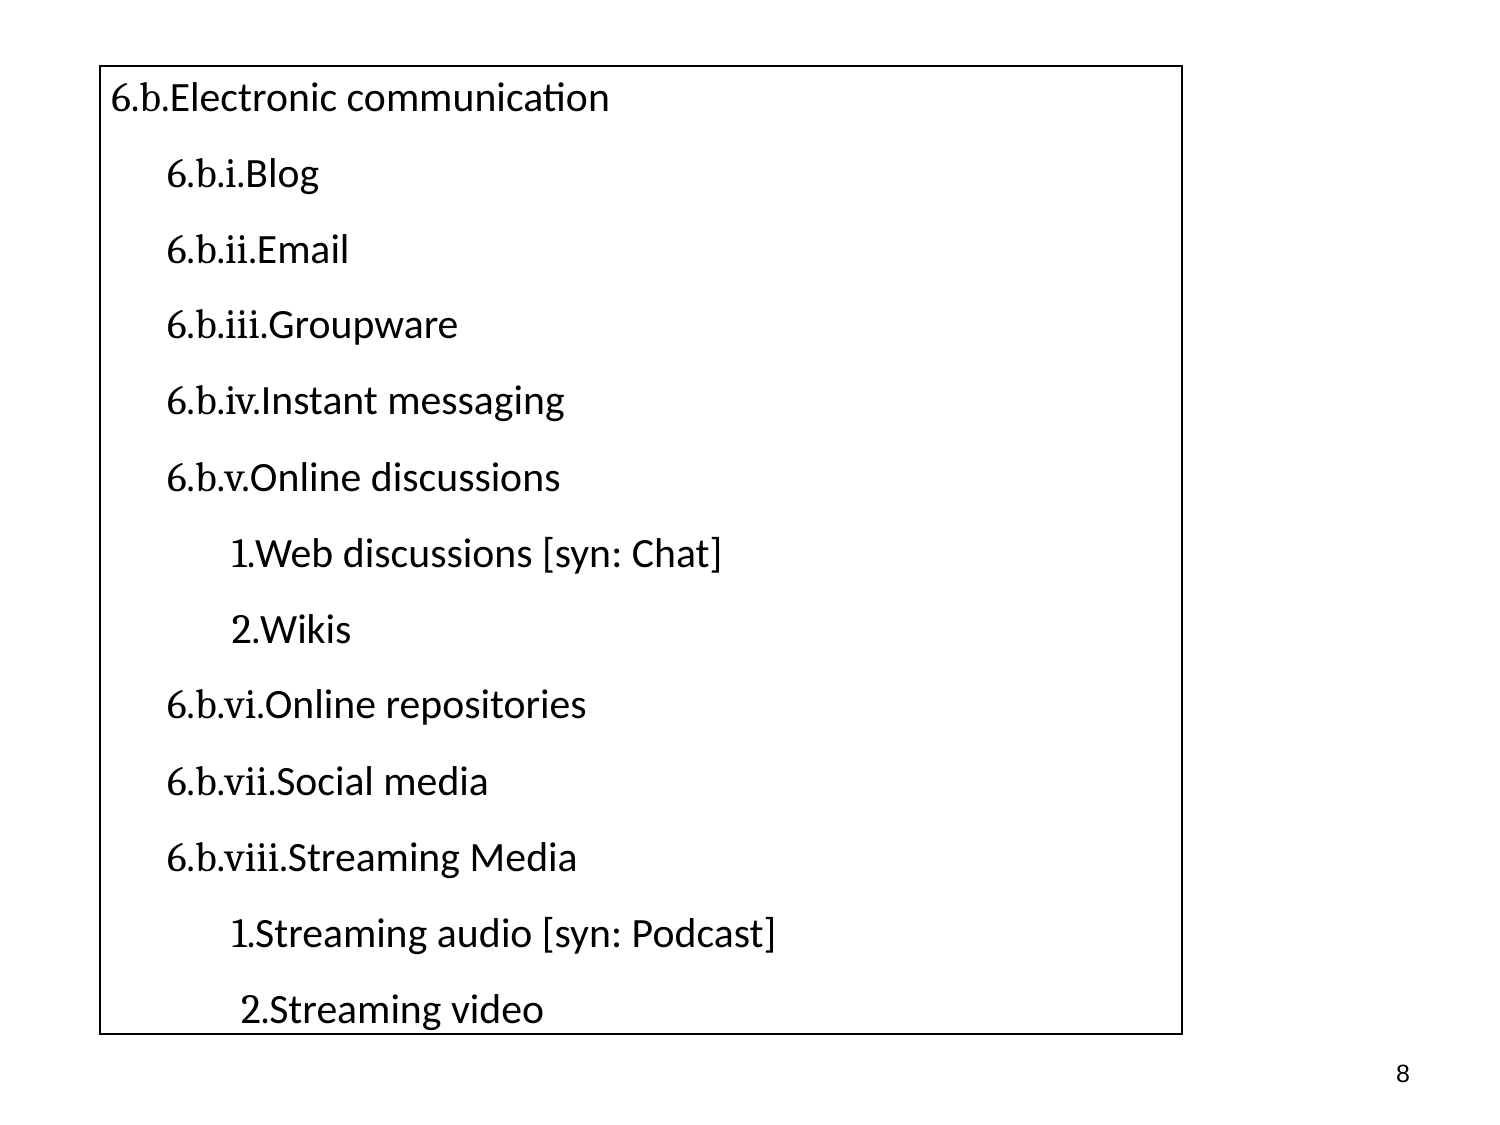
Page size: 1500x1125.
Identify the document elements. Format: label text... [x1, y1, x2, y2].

table_header 6.b.Electronic communication 6.b.i.Blog 6.b.ii.Email 6.b.iii.Groupware 6.b.iv.Instant messaging 6.b.v.Online discussions 1.Web discussions [syn: Chat] 2.Wikis 6.b.vi.Online repositories 6.b.vii.Social media 6.b.viii.Streaming Media 1.Streaming audio [syn: Podcast] 2.Streaming video [101, 67, 1181, 1033]
slide_number 7 [1074, 1042, 1425, 1103]
